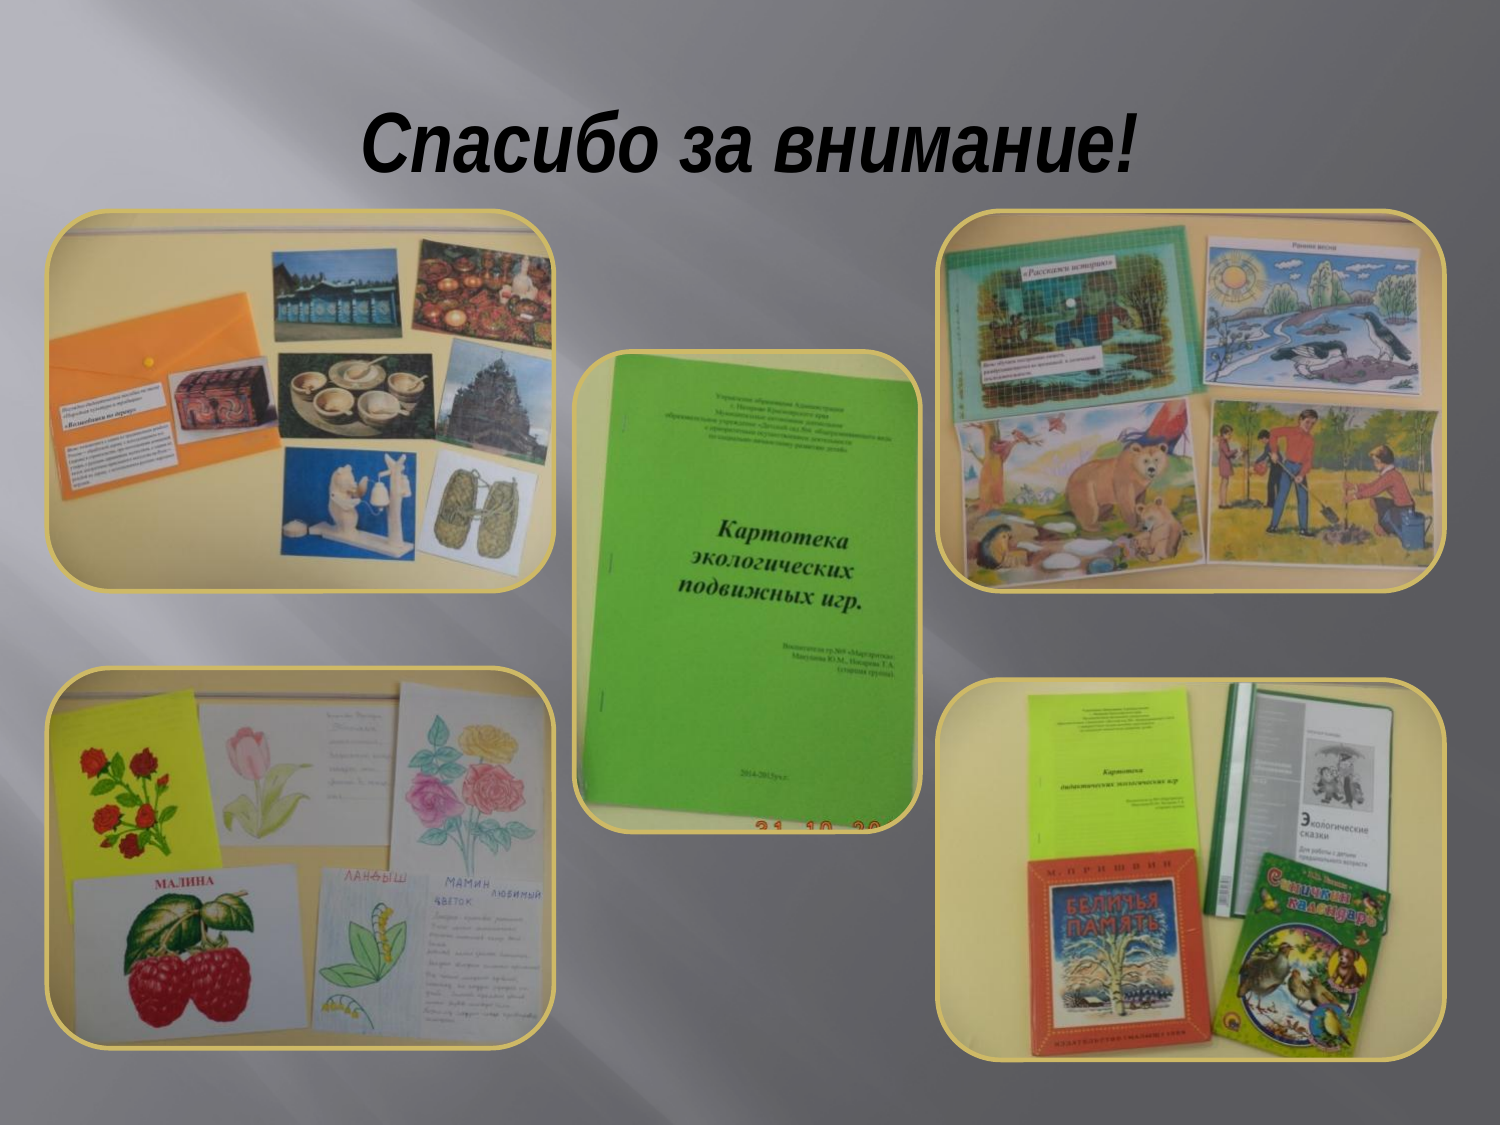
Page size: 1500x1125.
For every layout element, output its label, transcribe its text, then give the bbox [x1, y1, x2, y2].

picture [46, 667, 555, 1049]
picture [937, 210, 1445, 592]
title Спасибо за внимание! [75, 45, 1425, 233]
picture [573, 351, 921, 833]
picture [46, 210, 555, 592]
picture [937, 679, 1445, 1061]
